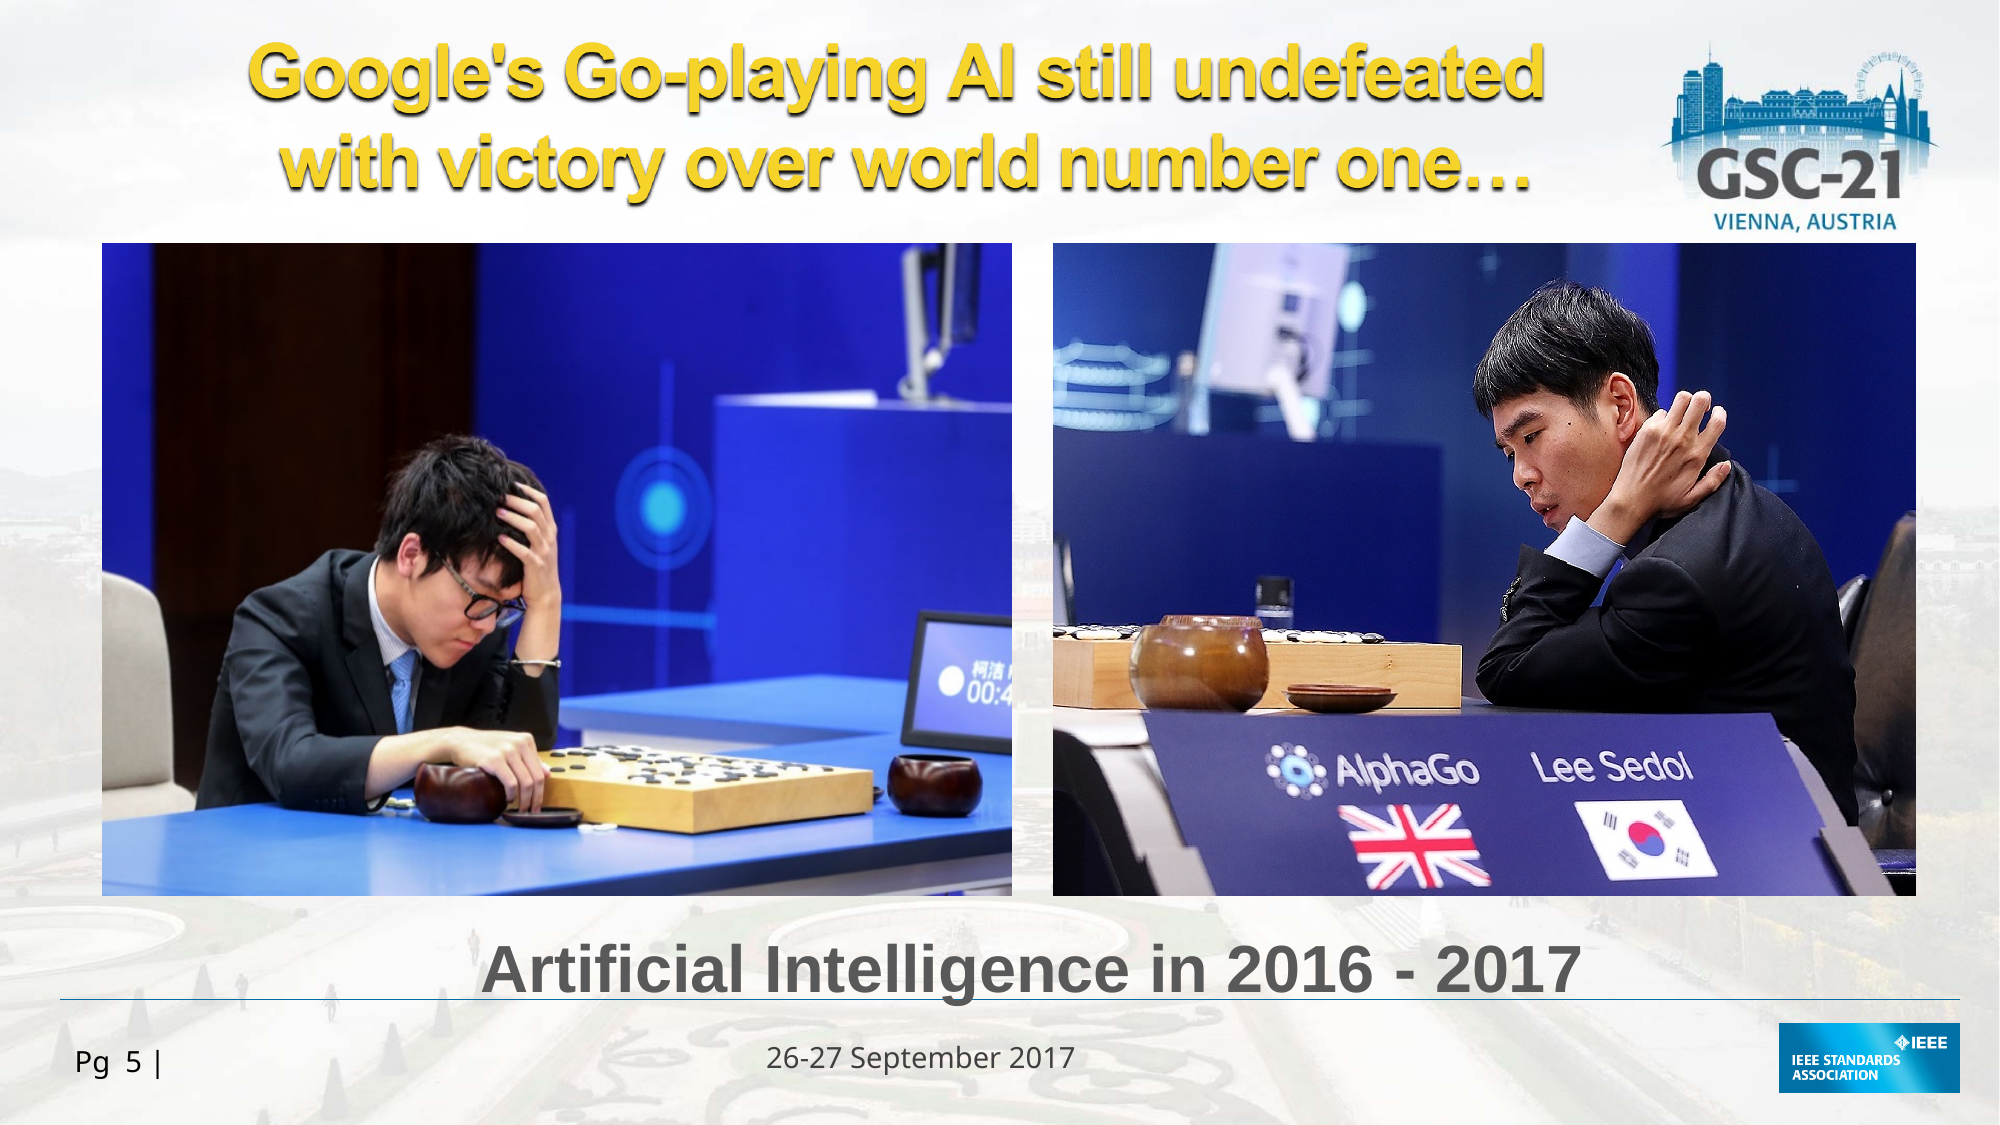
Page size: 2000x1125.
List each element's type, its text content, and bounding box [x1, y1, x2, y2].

picture [0, 0, 2000, 1125]
slide_number Pg 5 | [59, 1035, 475, 1094]
text_box Artificial Intelligence in 2016 - 2017 [474, 920, 1597, 1012]
